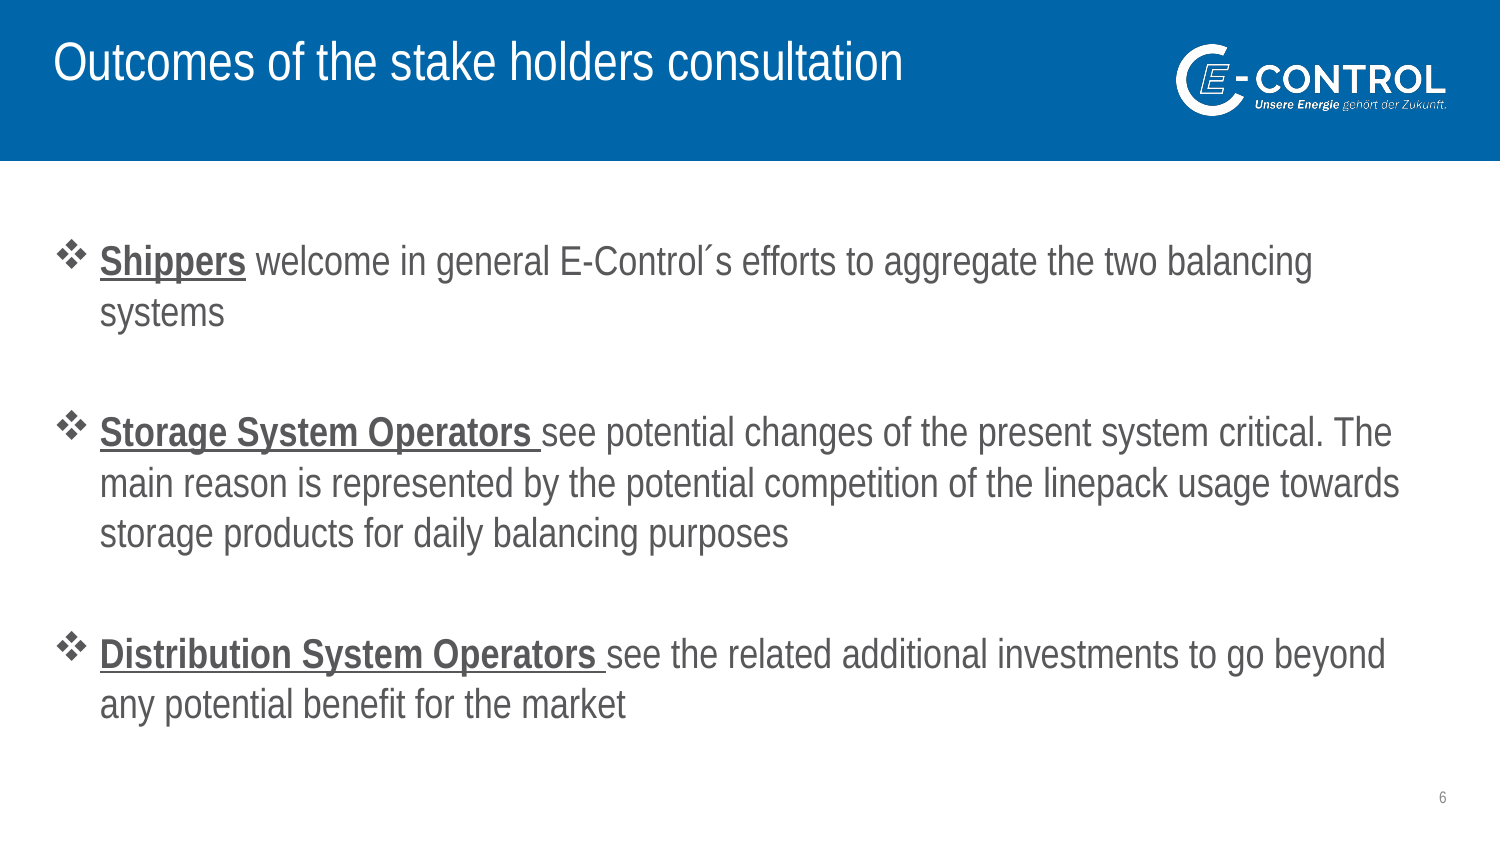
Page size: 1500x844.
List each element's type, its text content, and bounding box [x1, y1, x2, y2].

picture [1176, 44, 1446, 116]
title Outcomes of the stake holders consultation [53, 31, 1146, 91]
list Shippers welcome in general E-Control´s efforts to aggregate the two balancing systems Storage System Operators see potential changes of the present system critical. The main reason is represented by the potential competition of the linepack usage towards storage products for daily balancing purposes Distribution System Operators see the related additional investments to go beyond any potential benefit for the market [53, 173, 1447, 771]
slide_number 6 [1269, 782, 1447, 812]
